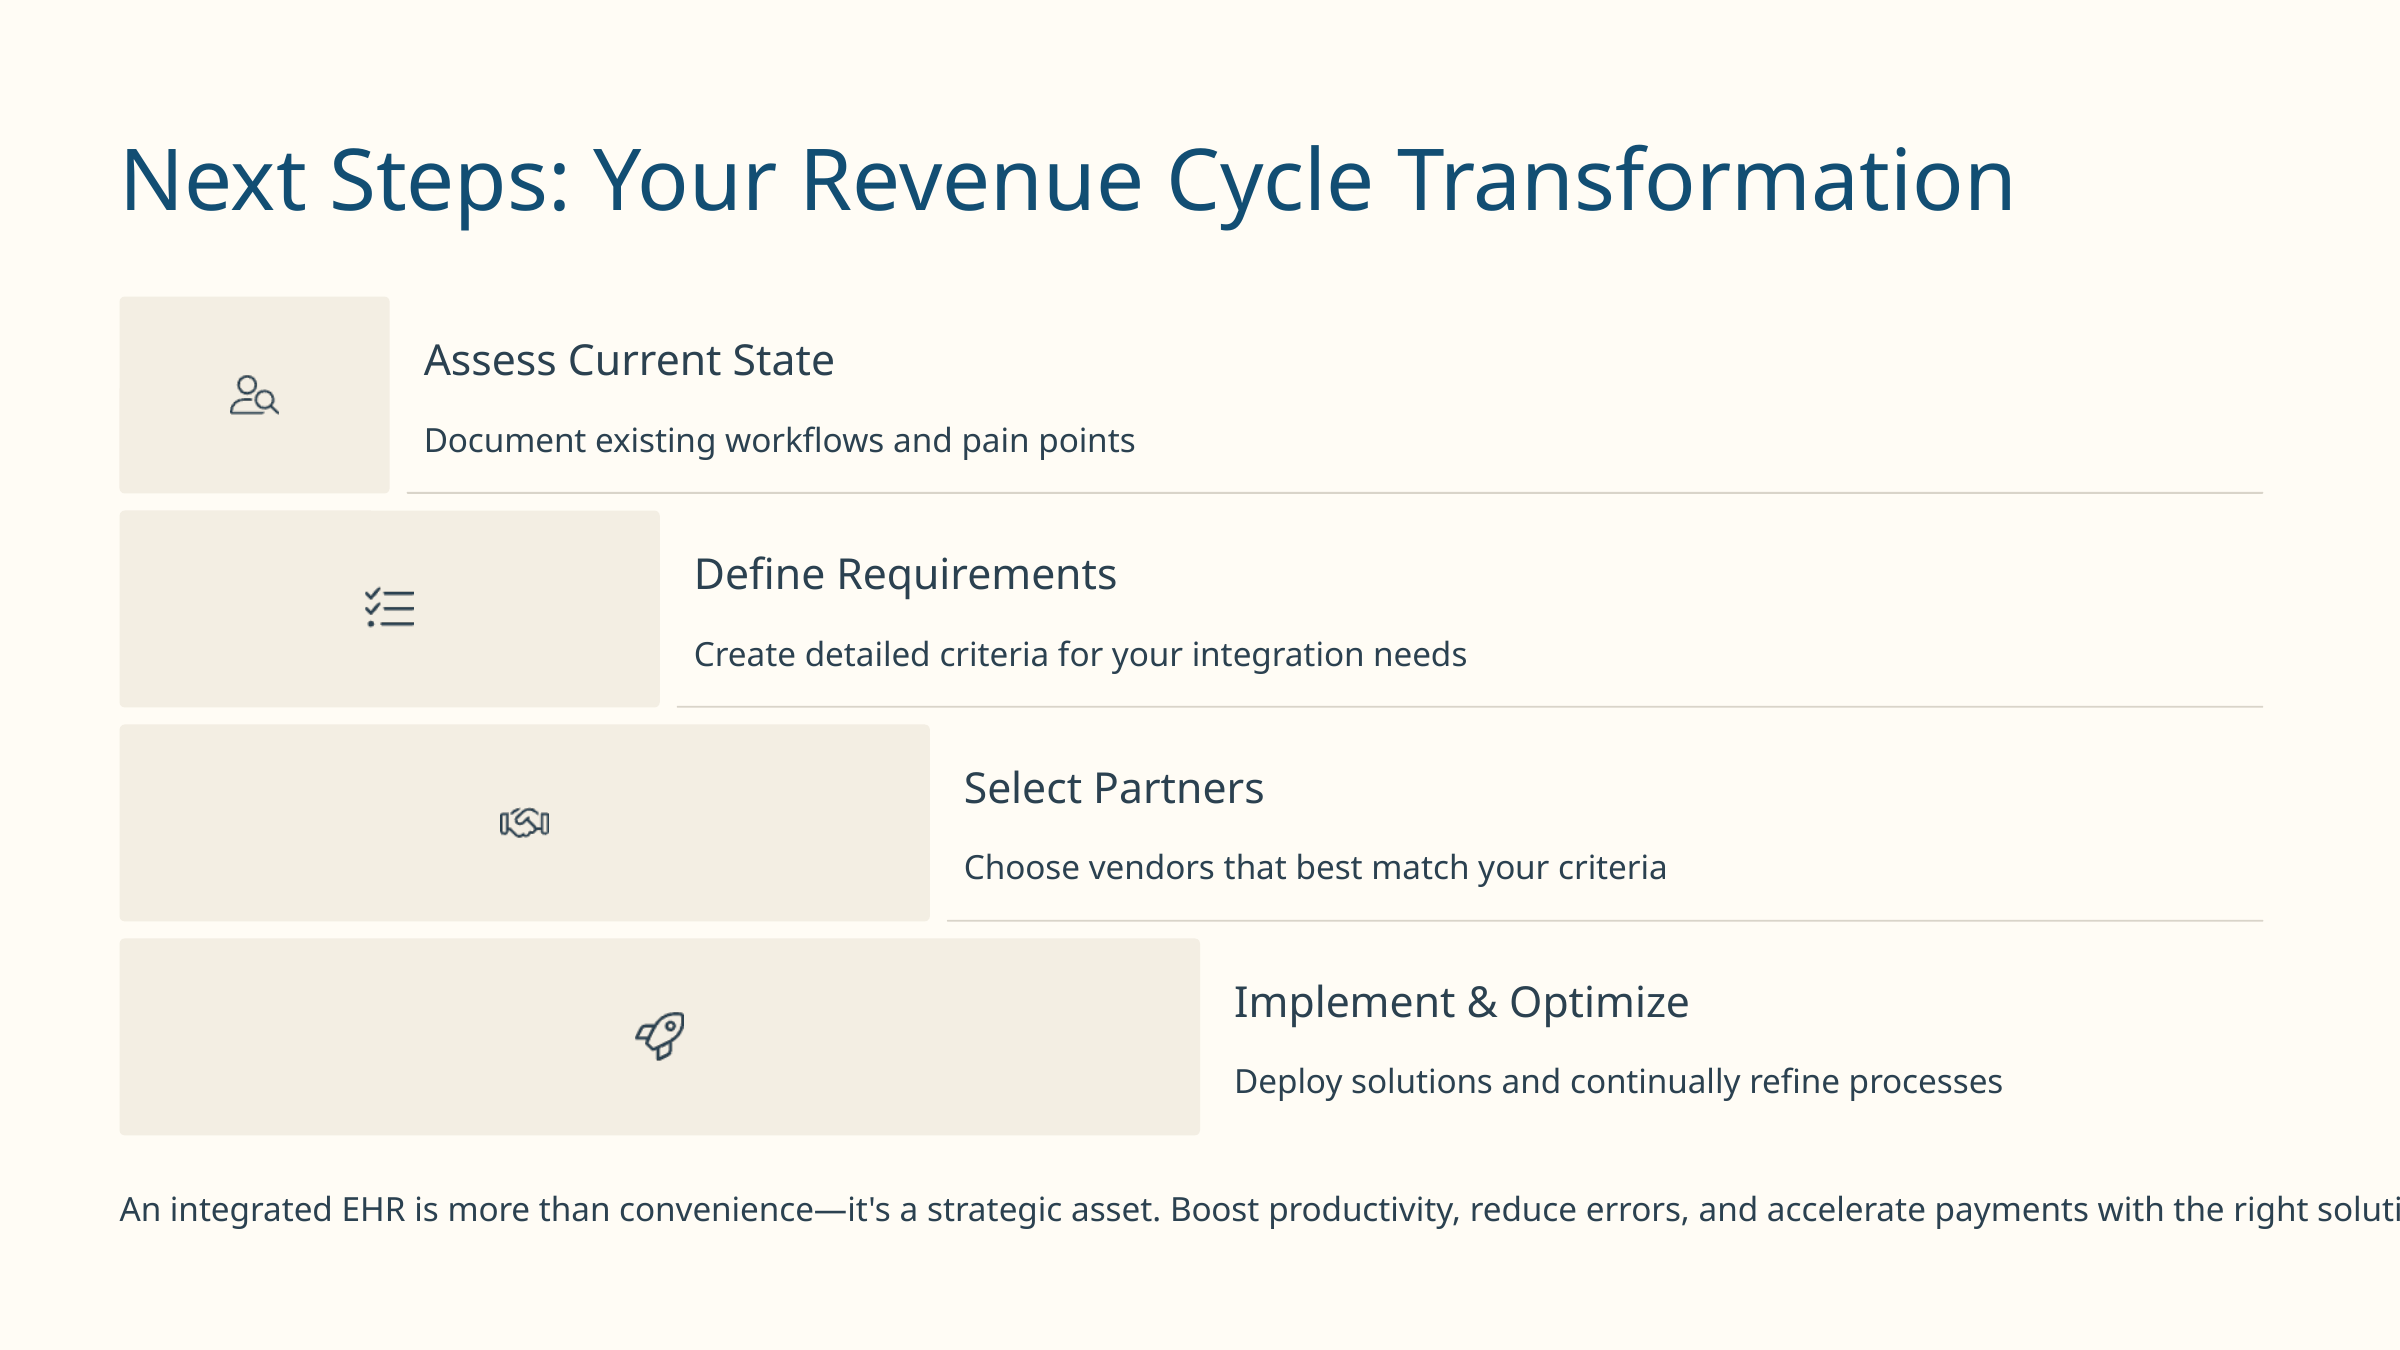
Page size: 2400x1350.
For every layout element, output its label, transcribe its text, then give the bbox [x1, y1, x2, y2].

text_box Assess Current State [423, 330, 851, 385]
text_box [119, 938, 1201, 1136]
text_box Next Steps: Your Revenue Cycle Transformation [119, 121, 2065, 229]
text_box Select Partners [964, 758, 1392, 812]
text_box Deploy solutions and continually refine processes [1234, 1046, 1938, 1102]
text_box Choose vendors that best match your criteria [963, 832, 1603, 888]
text_box [119, 724, 930, 922]
text_box Implement & Optimize [1234, 972, 1708, 1026]
text_box Create detailed criteria for your integration needs [693, 618, 1393, 674]
text_box Define Requirements [693, 544, 1125, 598]
picture [230, 364, 279, 426]
text_box An integrated EHR is more than convenience—it's a strategic asset. Boost productivity, reduce errors, and accelerate payments with the right solution. [119, 1173, 2281, 1229]
text_box [119, 510, 660, 708]
picture [500, 792, 549, 853]
picture [365, 578, 414, 640]
text_box Document existing workflows and pain points [423, 404, 1073, 460]
picture [635, 1006, 684, 1067]
text_box [119, 296, 390, 494]
